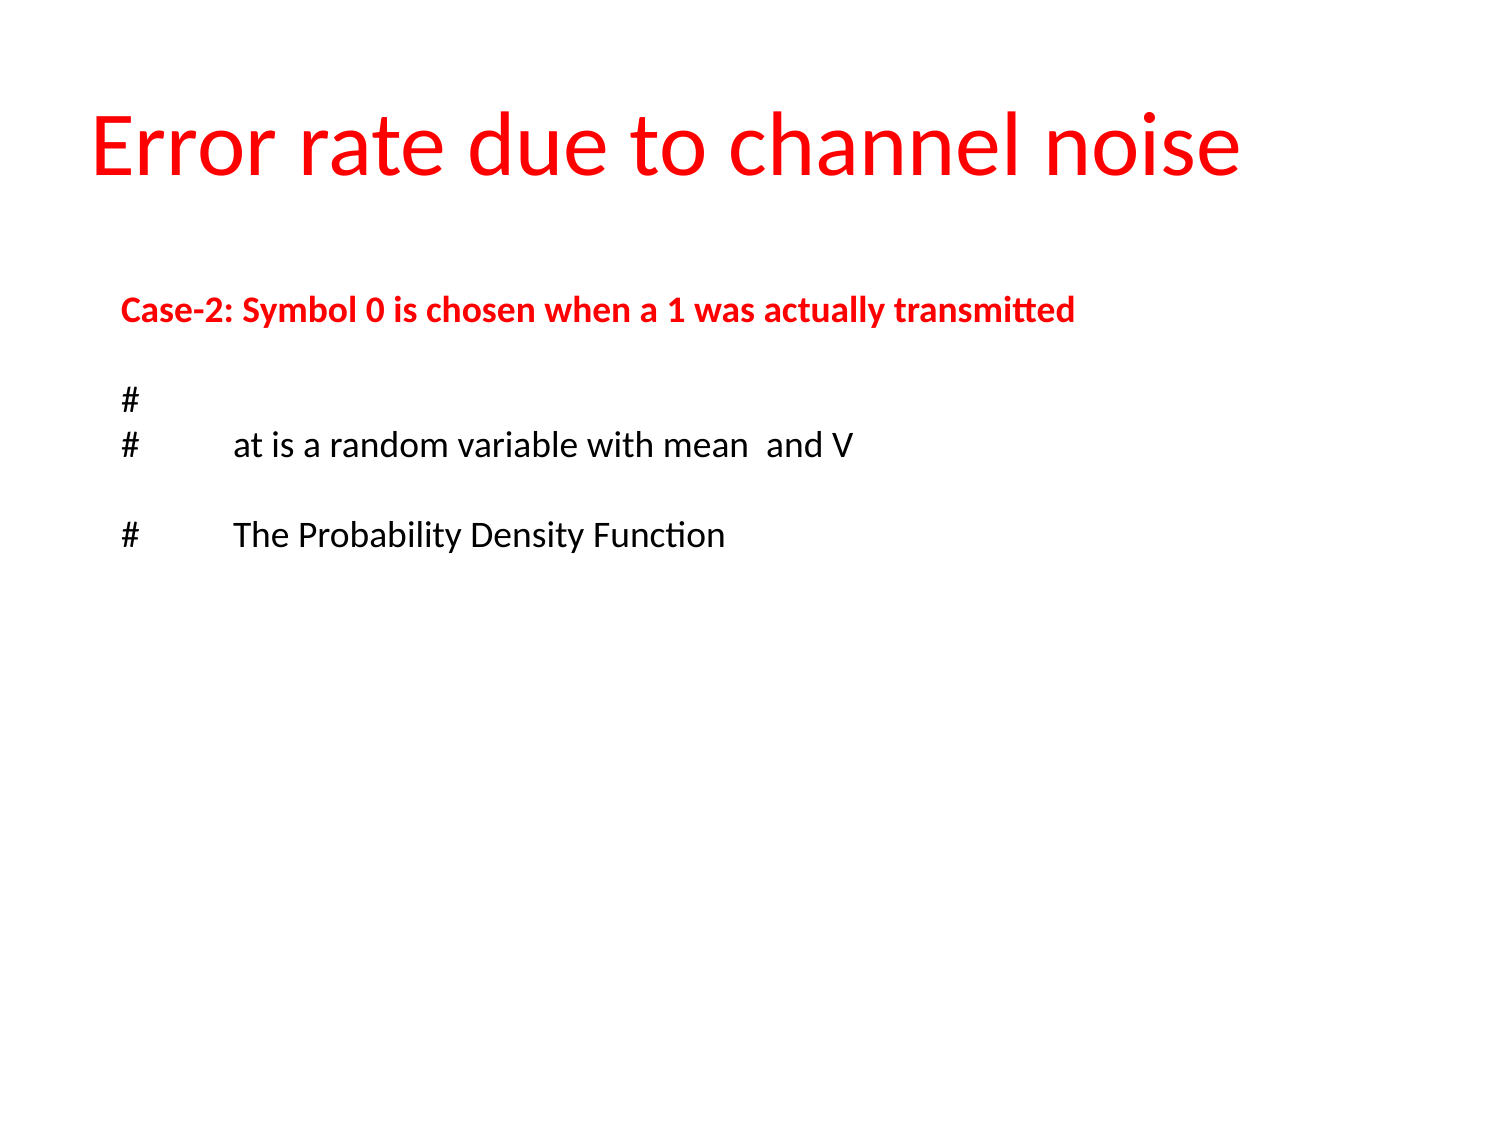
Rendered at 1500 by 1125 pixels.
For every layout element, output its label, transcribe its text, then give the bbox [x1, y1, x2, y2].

title Error rate due to channel noise [75, 45, 1425, 233]
